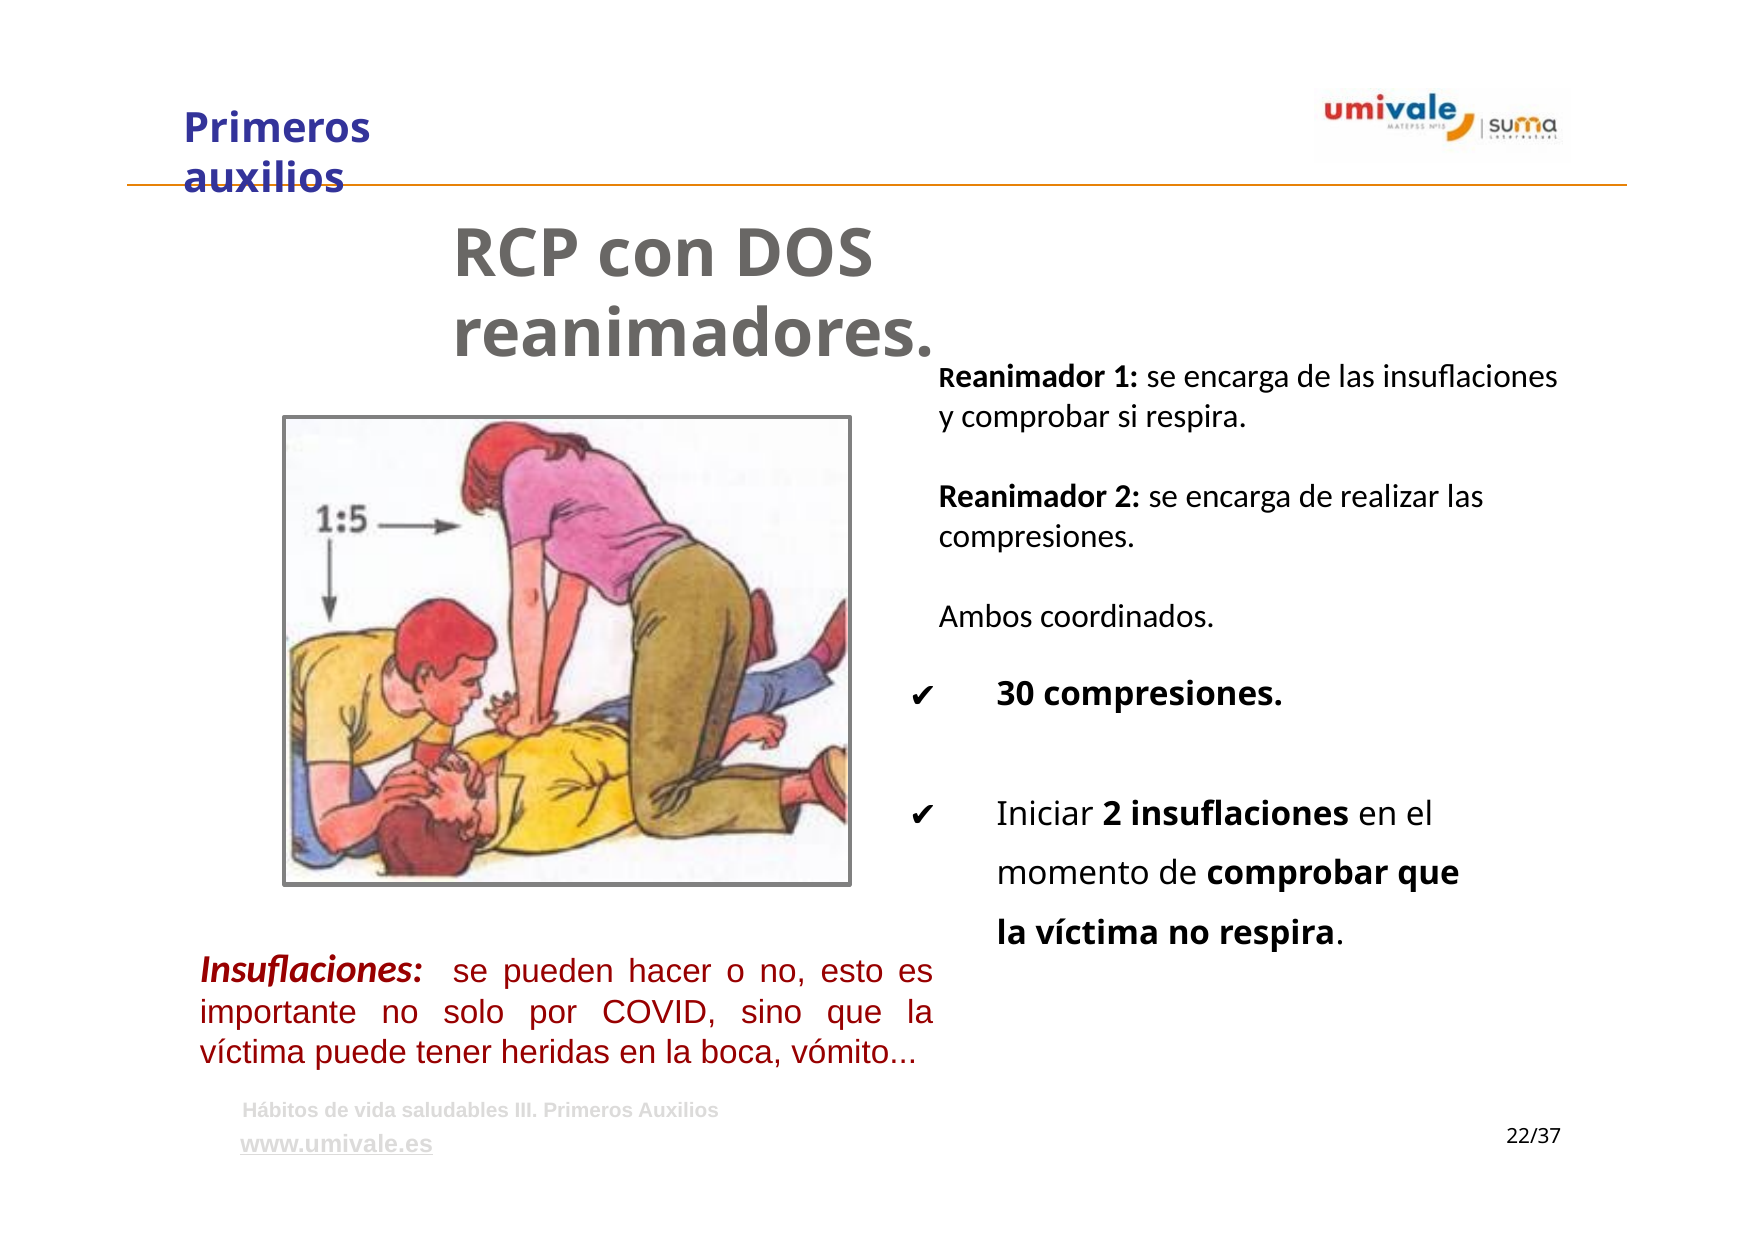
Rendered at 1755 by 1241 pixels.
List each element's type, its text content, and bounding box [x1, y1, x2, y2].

title Primeros auxilios [181, 98, 519, 308]
text_box [1314, 88, 1571, 163]
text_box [284, 416, 851, 885]
text_box Hábitos de vida saludables III. Primeros Auxilios www.umivale.es [238, 1097, 722, 1158]
text_box Insuflaciones: se pueden hacer o no, esto es importante no solo por COVID, sino que la víctima puede tener heridas en la boca, vómito... [184, 927, 950, 1097]
text_box 30 compresiones. Iniciar 2 insuflaciones en el momento de comprobar que la víctima no respira. [907, 649, 1501, 1066]
slide_number ‹#›/37 [1500, 1121, 1564, 1241]
text_box RCP con DOS reanimadores. [450, 208, 1372, 370]
text_box Reanimador 1: se encarga de las insuflaciones y comprobar si respira. Reanimador 2: se encarga de realizar las compresiones. Ambos coordinados. [923, 339, 1586, 596]
